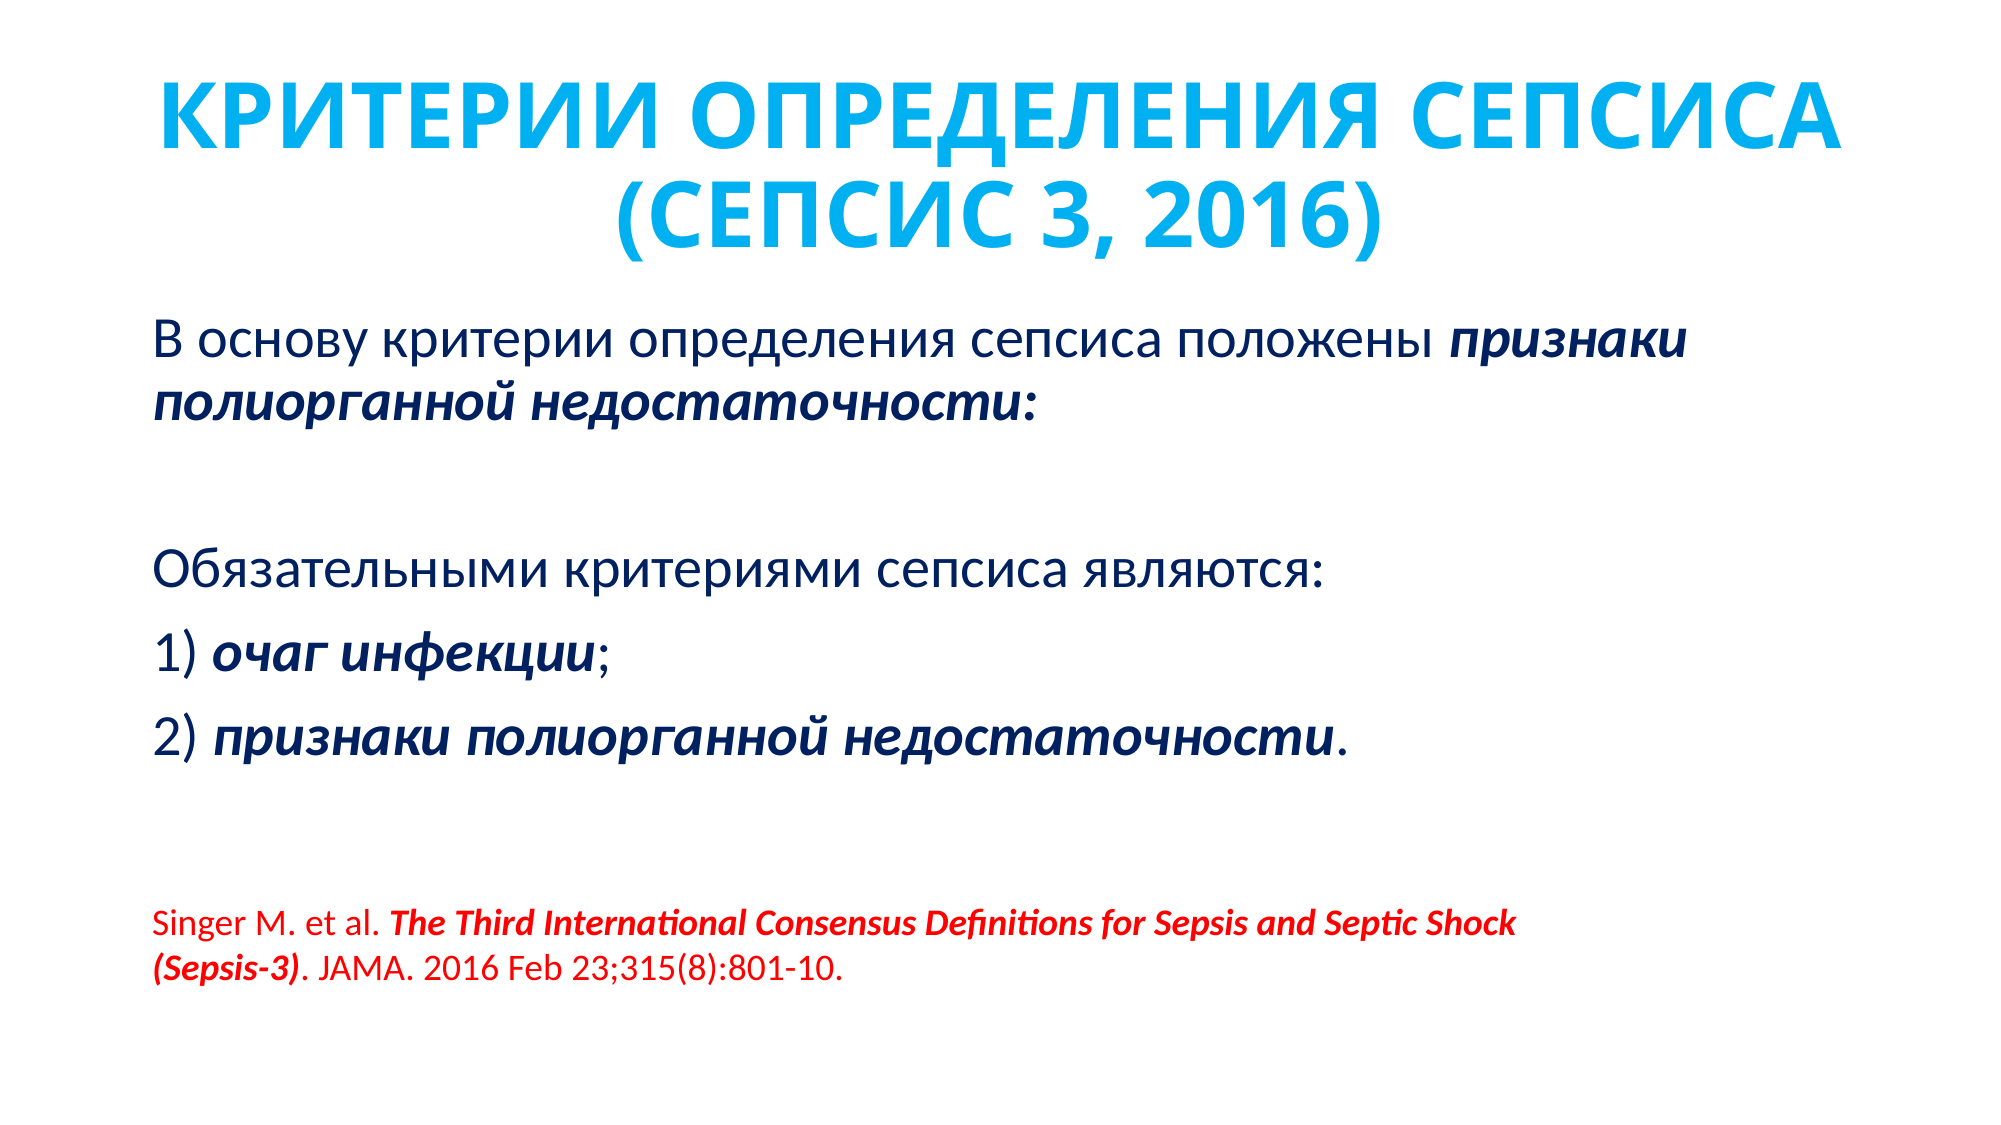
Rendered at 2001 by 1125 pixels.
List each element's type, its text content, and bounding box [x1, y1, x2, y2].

text_box Singer M. et al. The Third International Consensus Definitions for Sepsis and Septic Shock (Sepsis-3). JAMA. 2016 Feb 23;315(8):801-10. [137, 890, 1548, 996]
list В основу критерии определения сепсиса положены признаки полиорганной недостаточности: Обязательными критериями сепсиса являются: 1) очаг инфекции; 2) признаки полиорганной недостаточности. [137, 299, 1863, 1014]
title КРИТЕРИИ ОПРЕДЕЛЕНИЯ СЕПСИСА (СЕПСИС 3, 2016) [137, 59, 1863, 278]
